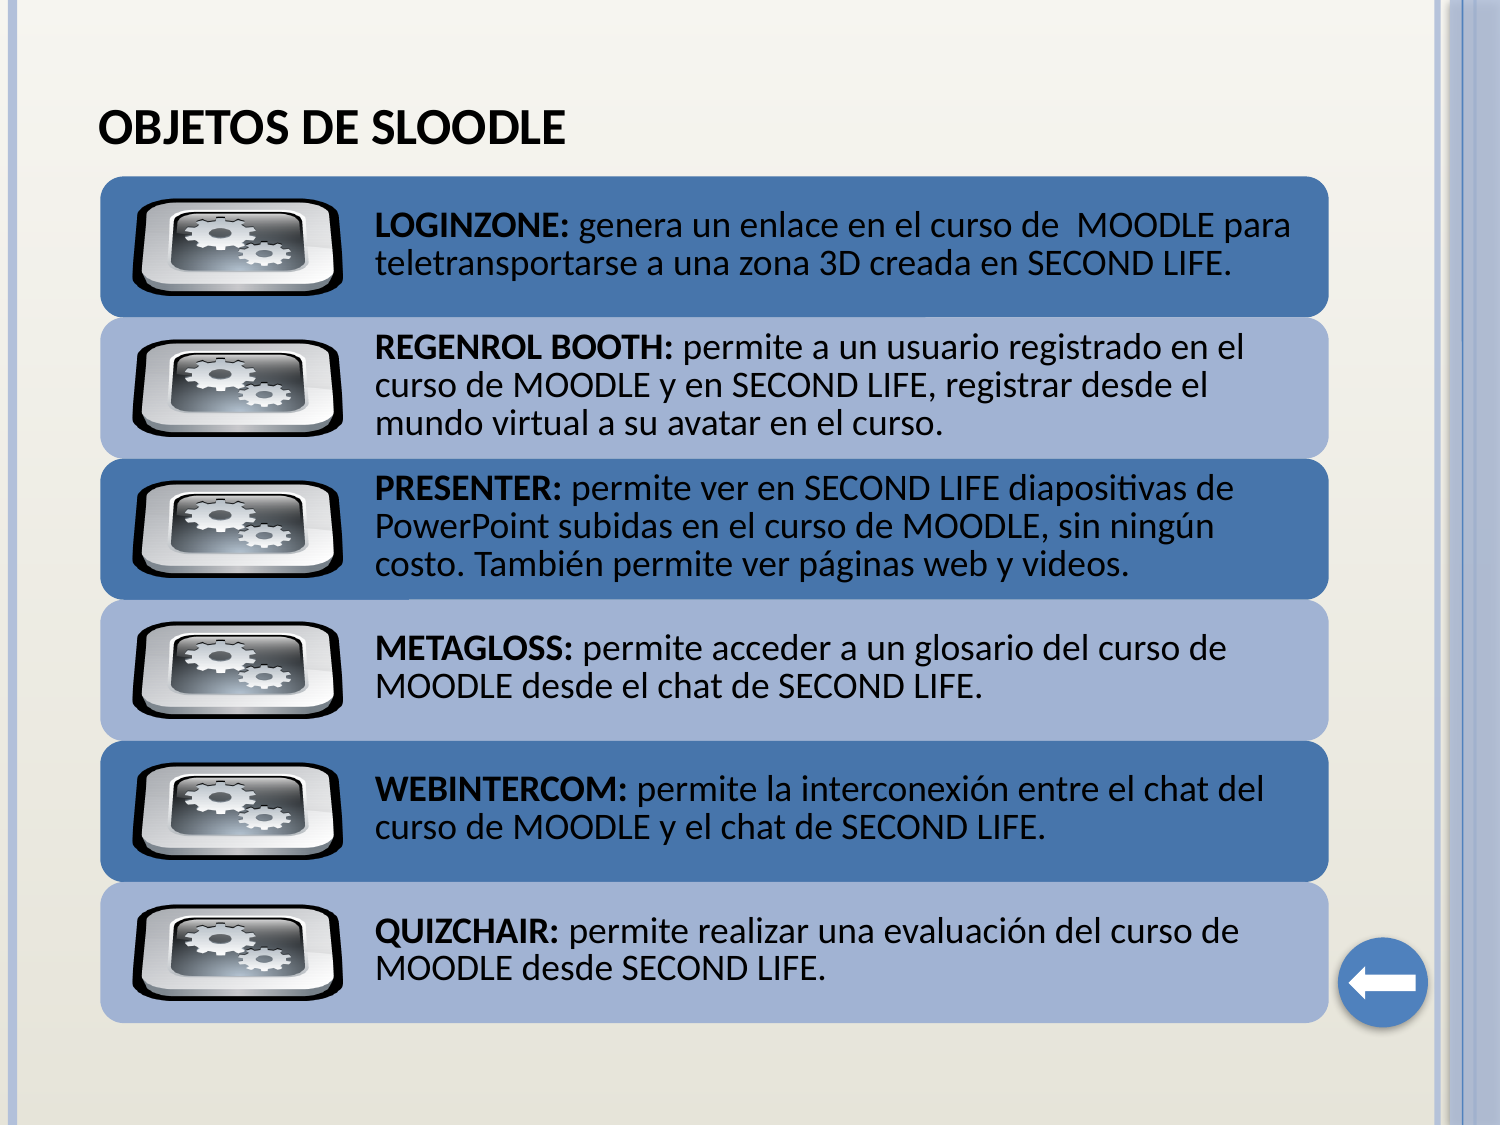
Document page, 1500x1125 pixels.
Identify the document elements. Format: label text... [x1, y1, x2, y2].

text_box [1346, 964, 1418, 1002]
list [99, 175, 1330, 1024]
text_box OBJETOS DE SLOODLE [84, 84, 928, 162]
